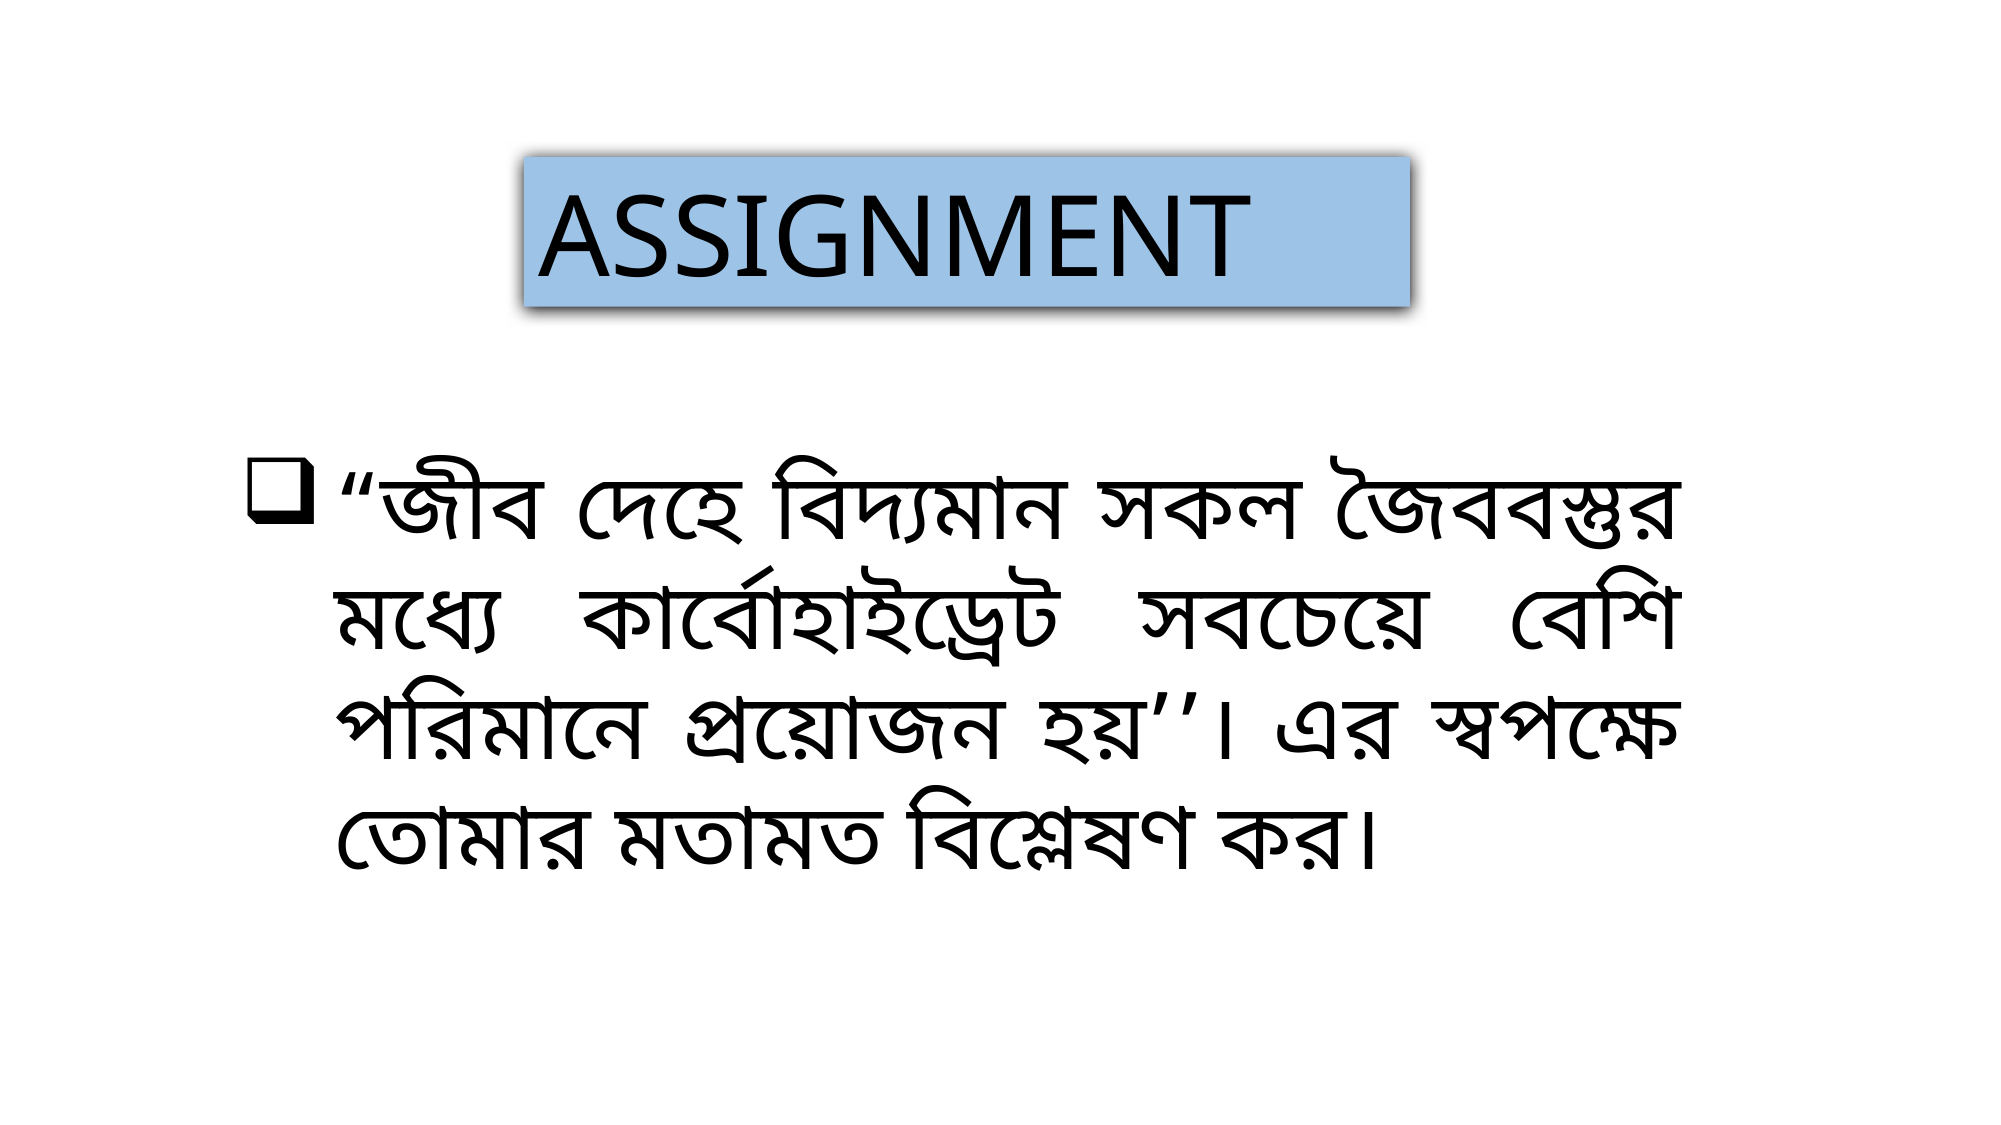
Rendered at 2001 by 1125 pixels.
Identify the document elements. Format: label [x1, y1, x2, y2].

text_box [226, 156, 1697, 790]
